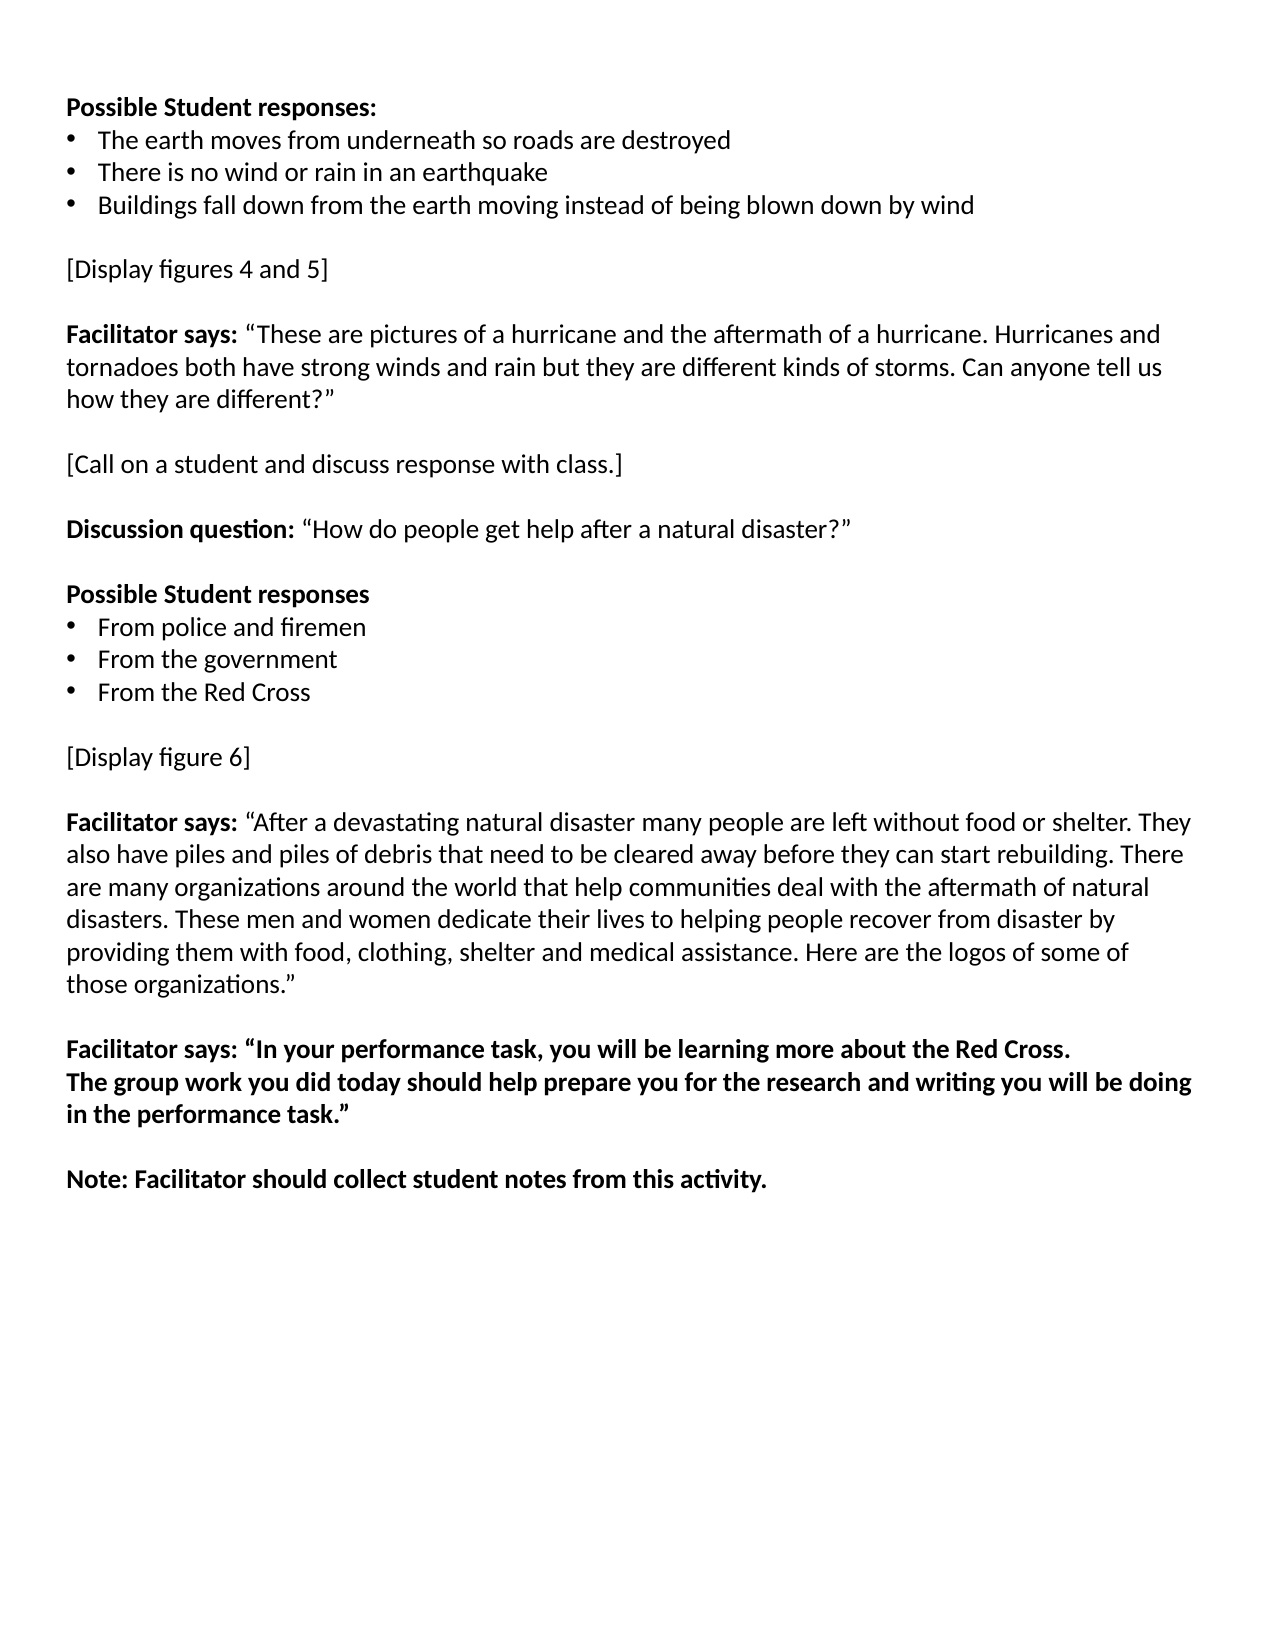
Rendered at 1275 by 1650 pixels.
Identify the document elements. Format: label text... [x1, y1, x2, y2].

text_box Possible Student responses: The earth moves from underneath so roads are destroyed There is no wind or rain in an earthquake Buildings fall down from the earth moving instead of being blown down by wind [Display figures 4 and 5] Facilitator says: “These are pictures of a hurricane and the aftermath of a hurricane. Hurricanes and tornadoes both have strong winds and rain but they are different kinds of storms. Can anyone tell us how they are different?” [Call on a student and discuss response with class.] Discussion question: “How do people get help after a natural disaster?” Possible Student responses From police and firemen From the government From the Red Cross [Display figure 6] Facilitator says: “After a devastating natural disaster many people are left without food or shelter. They also have piles and piles of debris that need to be cleared away before they can start rebuilding. There are many organizations around the world that help communities deal with the aftermath of natural disasters. These men and women dedicate their lives to helping people recover from disaster by providing them with food, clothing, shelter and medical assistance. Here are the logos of some of those organizations.” Facilitator says: “In your performance task, you will be learning more about the Red Cross. The group work you did today should help prepare you for the research and writing you will be doing in the performance task.” Note: Facilitator should collect student notes from this activity. [49, 41, 1212, 1235]
